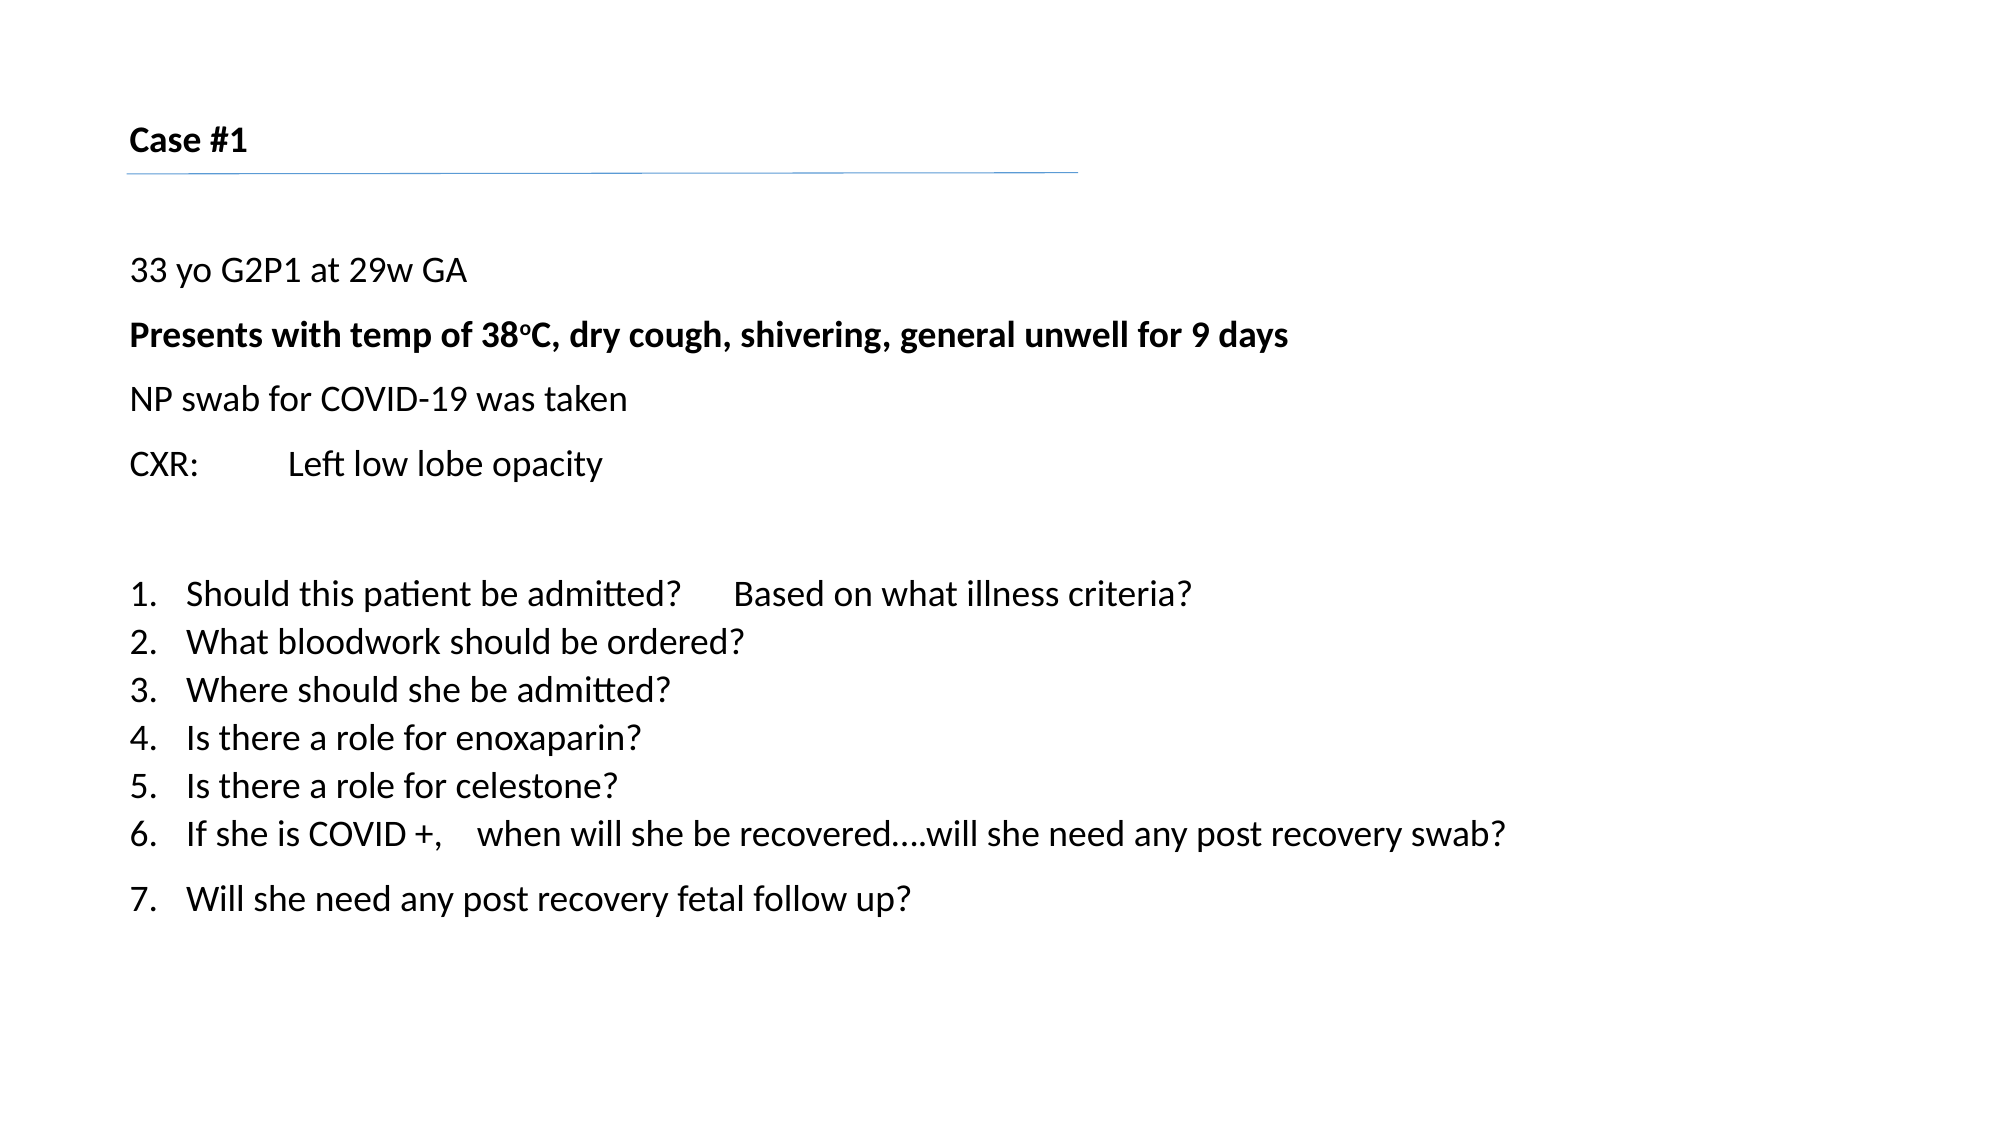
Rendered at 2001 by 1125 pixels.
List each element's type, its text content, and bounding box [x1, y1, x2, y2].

text_box Case #1 33 yo G2P1 at 29w GA Presents with temp of 38oC, dry cough, shivering, general unwell for 9 days NP swab for COVID-19 was taken CXR: Left low lobe opacity Should this patient be admitted? Based on what illness criteria? What bloodwork should be ordered? Where should she be admitted? Is there a role for enoxaparin? Is there a role for celestone? If she is COVID +, when will she be recovered….will she need any post recovery swab? Will she need any post recovery fetal follow up? [114, 104, 1748, 927]
